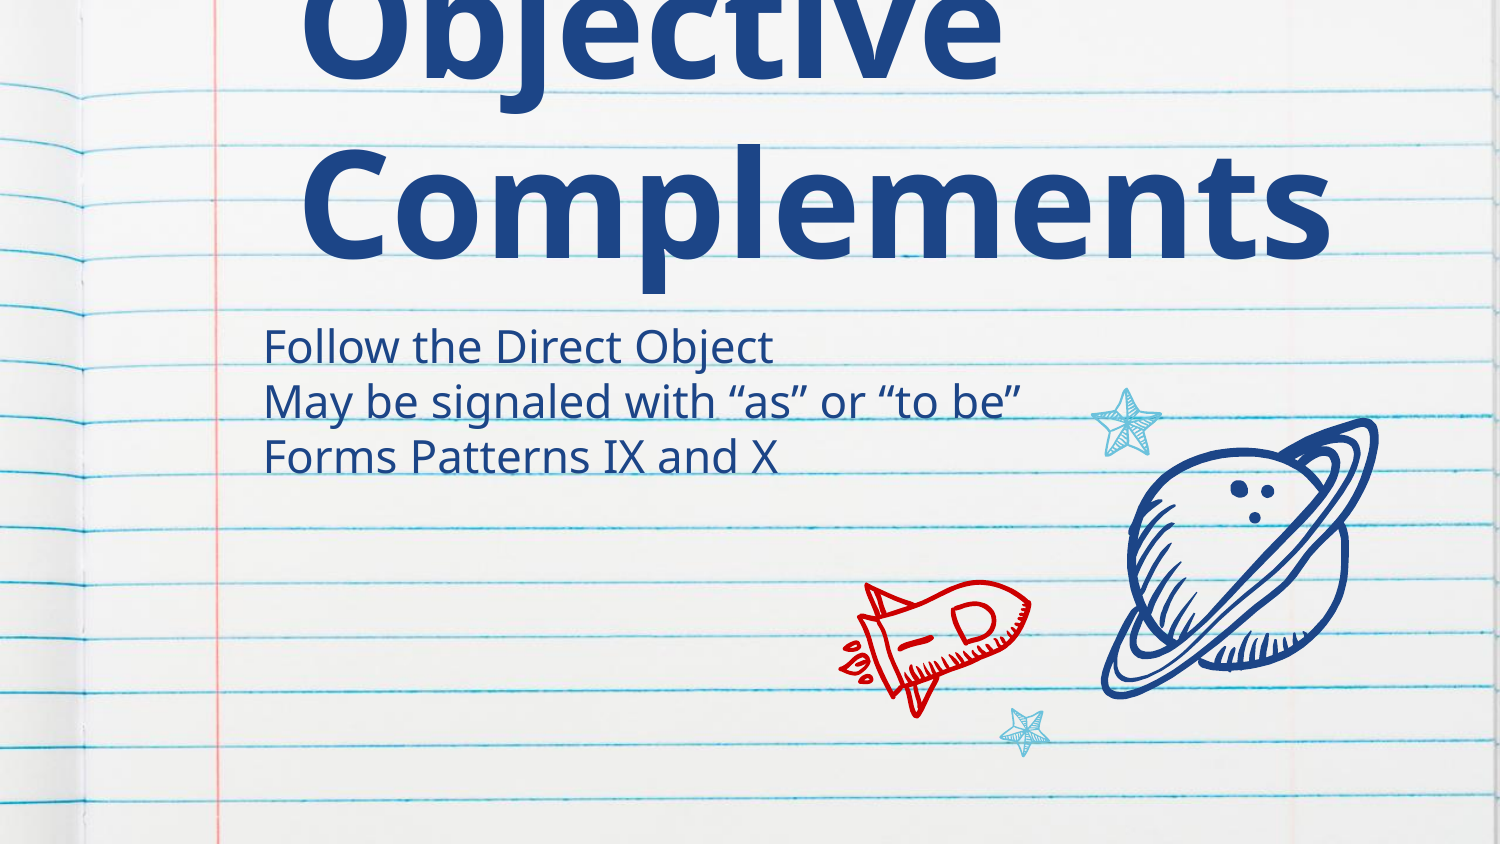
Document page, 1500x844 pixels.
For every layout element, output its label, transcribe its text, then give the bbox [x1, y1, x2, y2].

text_box [1090, 387, 1163, 457]
text_box [856, 579, 1032, 719]
text_box [838, 652, 871, 676]
title Objective Complements [296, 98, 1336, 289]
picture [0, 0, 1500, 844]
text_box [1100, 417, 1379, 700]
text_box [842, 640, 862, 652]
subtitle Follow the Direct Object May be signaled with “as” or “to be” Forms Patterns IX and X [262, 317, 1062, 574]
text_box [999, 707, 1050, 758]
